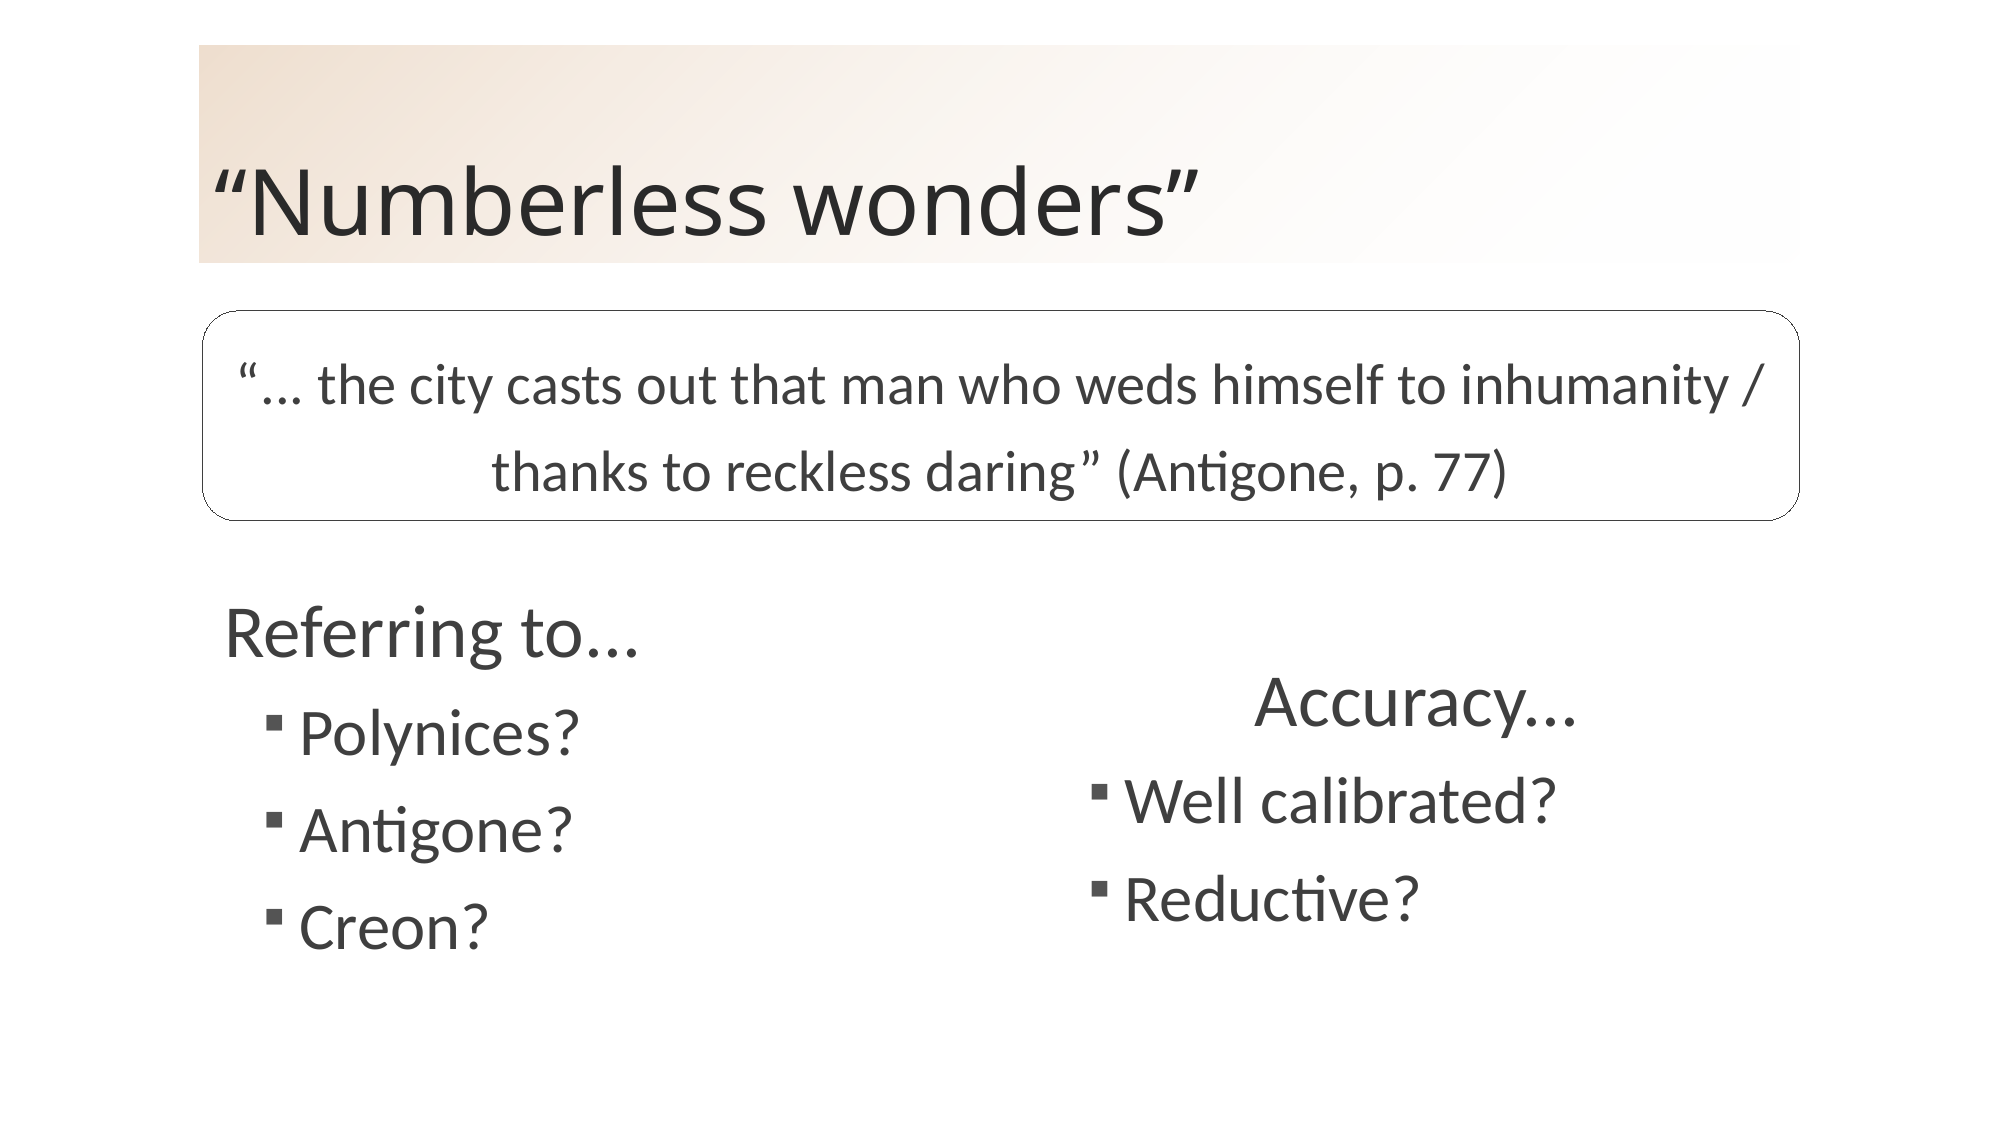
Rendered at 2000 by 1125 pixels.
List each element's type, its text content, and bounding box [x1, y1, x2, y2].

list Referring to... Polynices? Antigone? Creon? [202, 562, 975, 1013]
text_box “... the city casts out that man who weds himself to inhumanity / thanks to reckless daring” (Antigone, p. 77) [202, 310, 1800, 521]
list Accuracy... Well calibrated? Reductive? [1027, 562, 1800, 1013]
title “Numberless wonders” [199, 45, 1800, 263]
